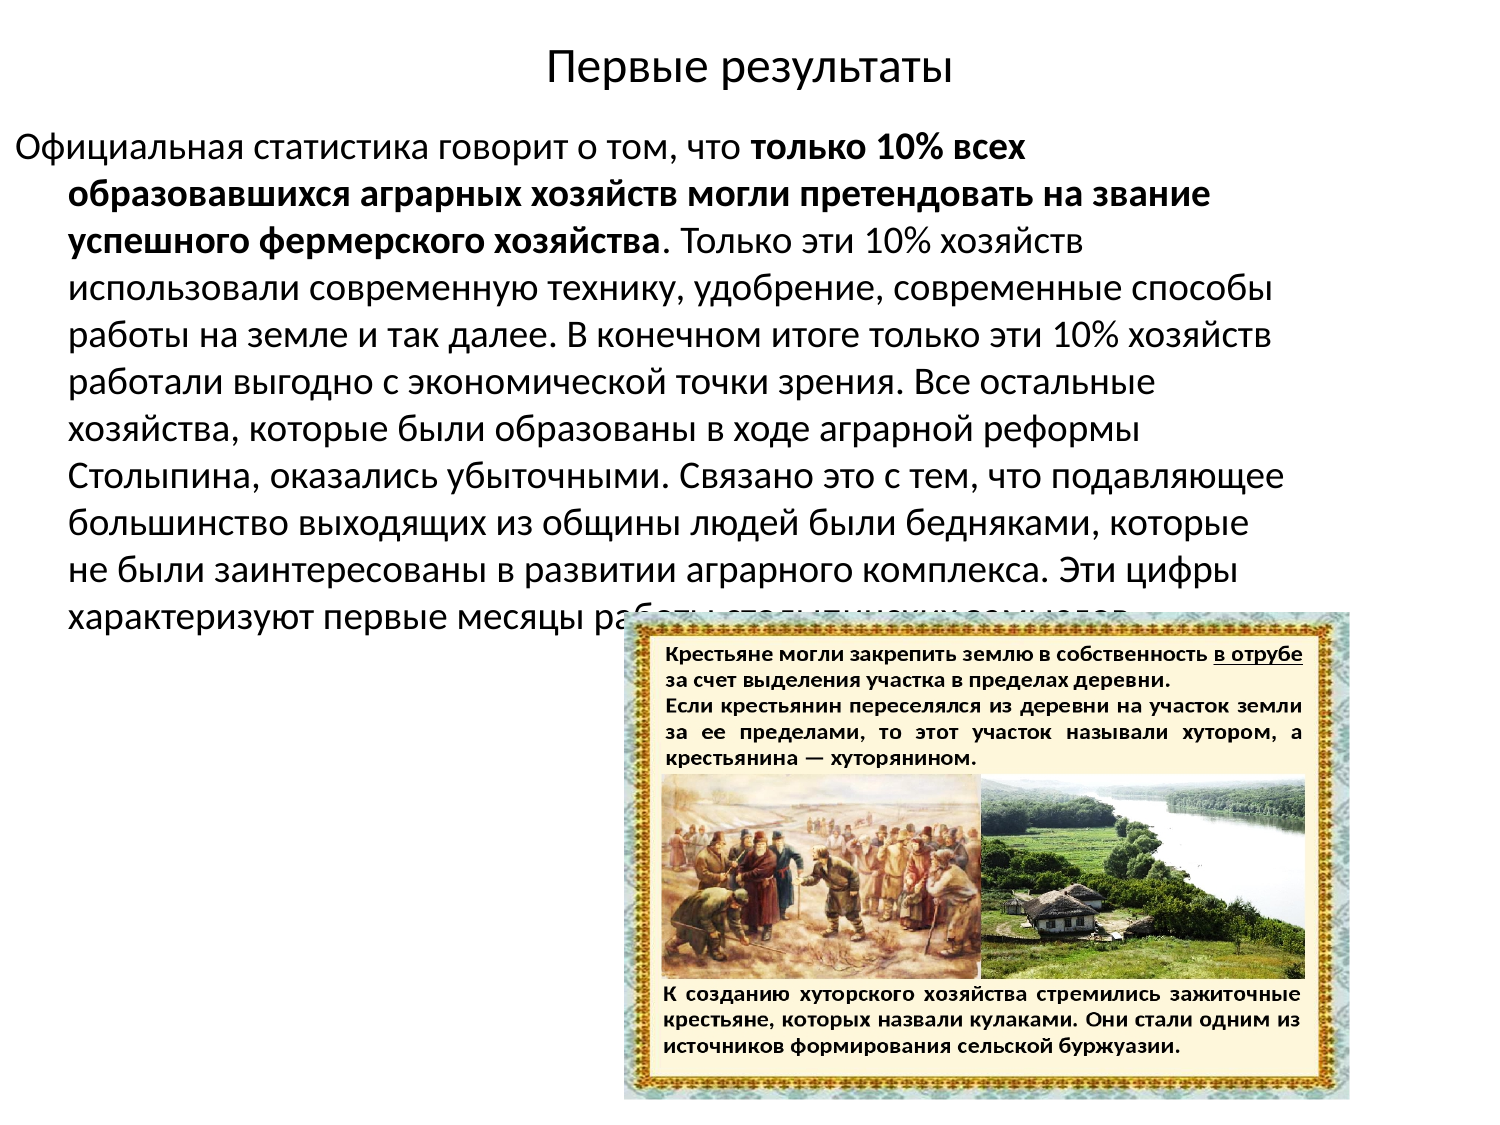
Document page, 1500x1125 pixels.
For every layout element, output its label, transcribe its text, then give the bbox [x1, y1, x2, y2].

title Первые результаты [75, 24, 1425, 100]
picture [624, 612, 1351, 1101]
list Официальная статистика говорит о том, что только 10% всех образовавшихся аграрных хозяйств могли претендовать на звание успешного фермерского хозяйства. Только эти 10% хозяйств использовали современную технику, удобрение, современные способы работы на земле и так далее. В конечном итоге только эти 10% хозяйств работали выгодно с экономической точки зрения. Все остальные хозяйства, которые были образованы в ходе аграрной реформы Столыпина, оказались убыточными. Связано это с тем, что подавляющее большинство выходящих из общины людей были бедняками, которые не были заинтересованы в развитии аграрного комплекса. Эти цифры характеризуют первые месяцы работы столыпинских замыслов. [0, 112, 1313, 688]
